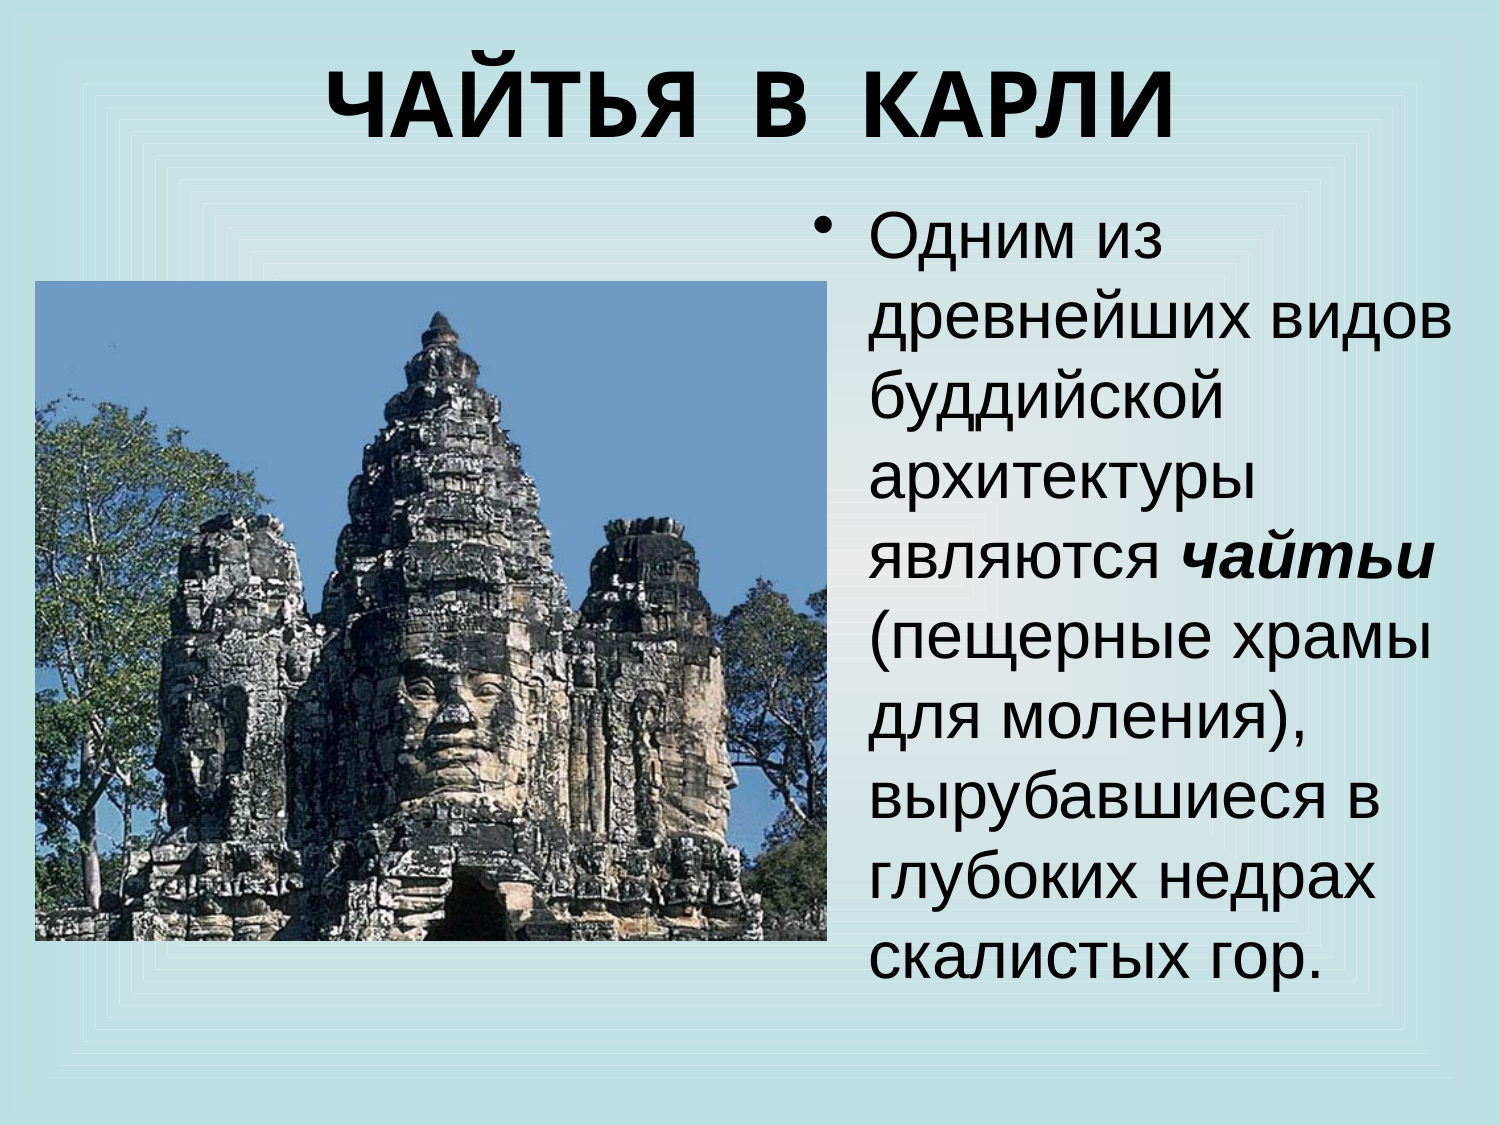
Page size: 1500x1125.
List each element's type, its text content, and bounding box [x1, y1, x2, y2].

title ЧАЙТЬЯ В КАРЛИ [76, 0, 1428, 202]
list Одним из древнейших видов буддийской архитектуры являются чайтьи (пещерные храмы для моления), вырубавшиеся в глубоких недрах скалистых гор. [796, 184, 1473, 1071]
picture [34, 280, 827, 942]
